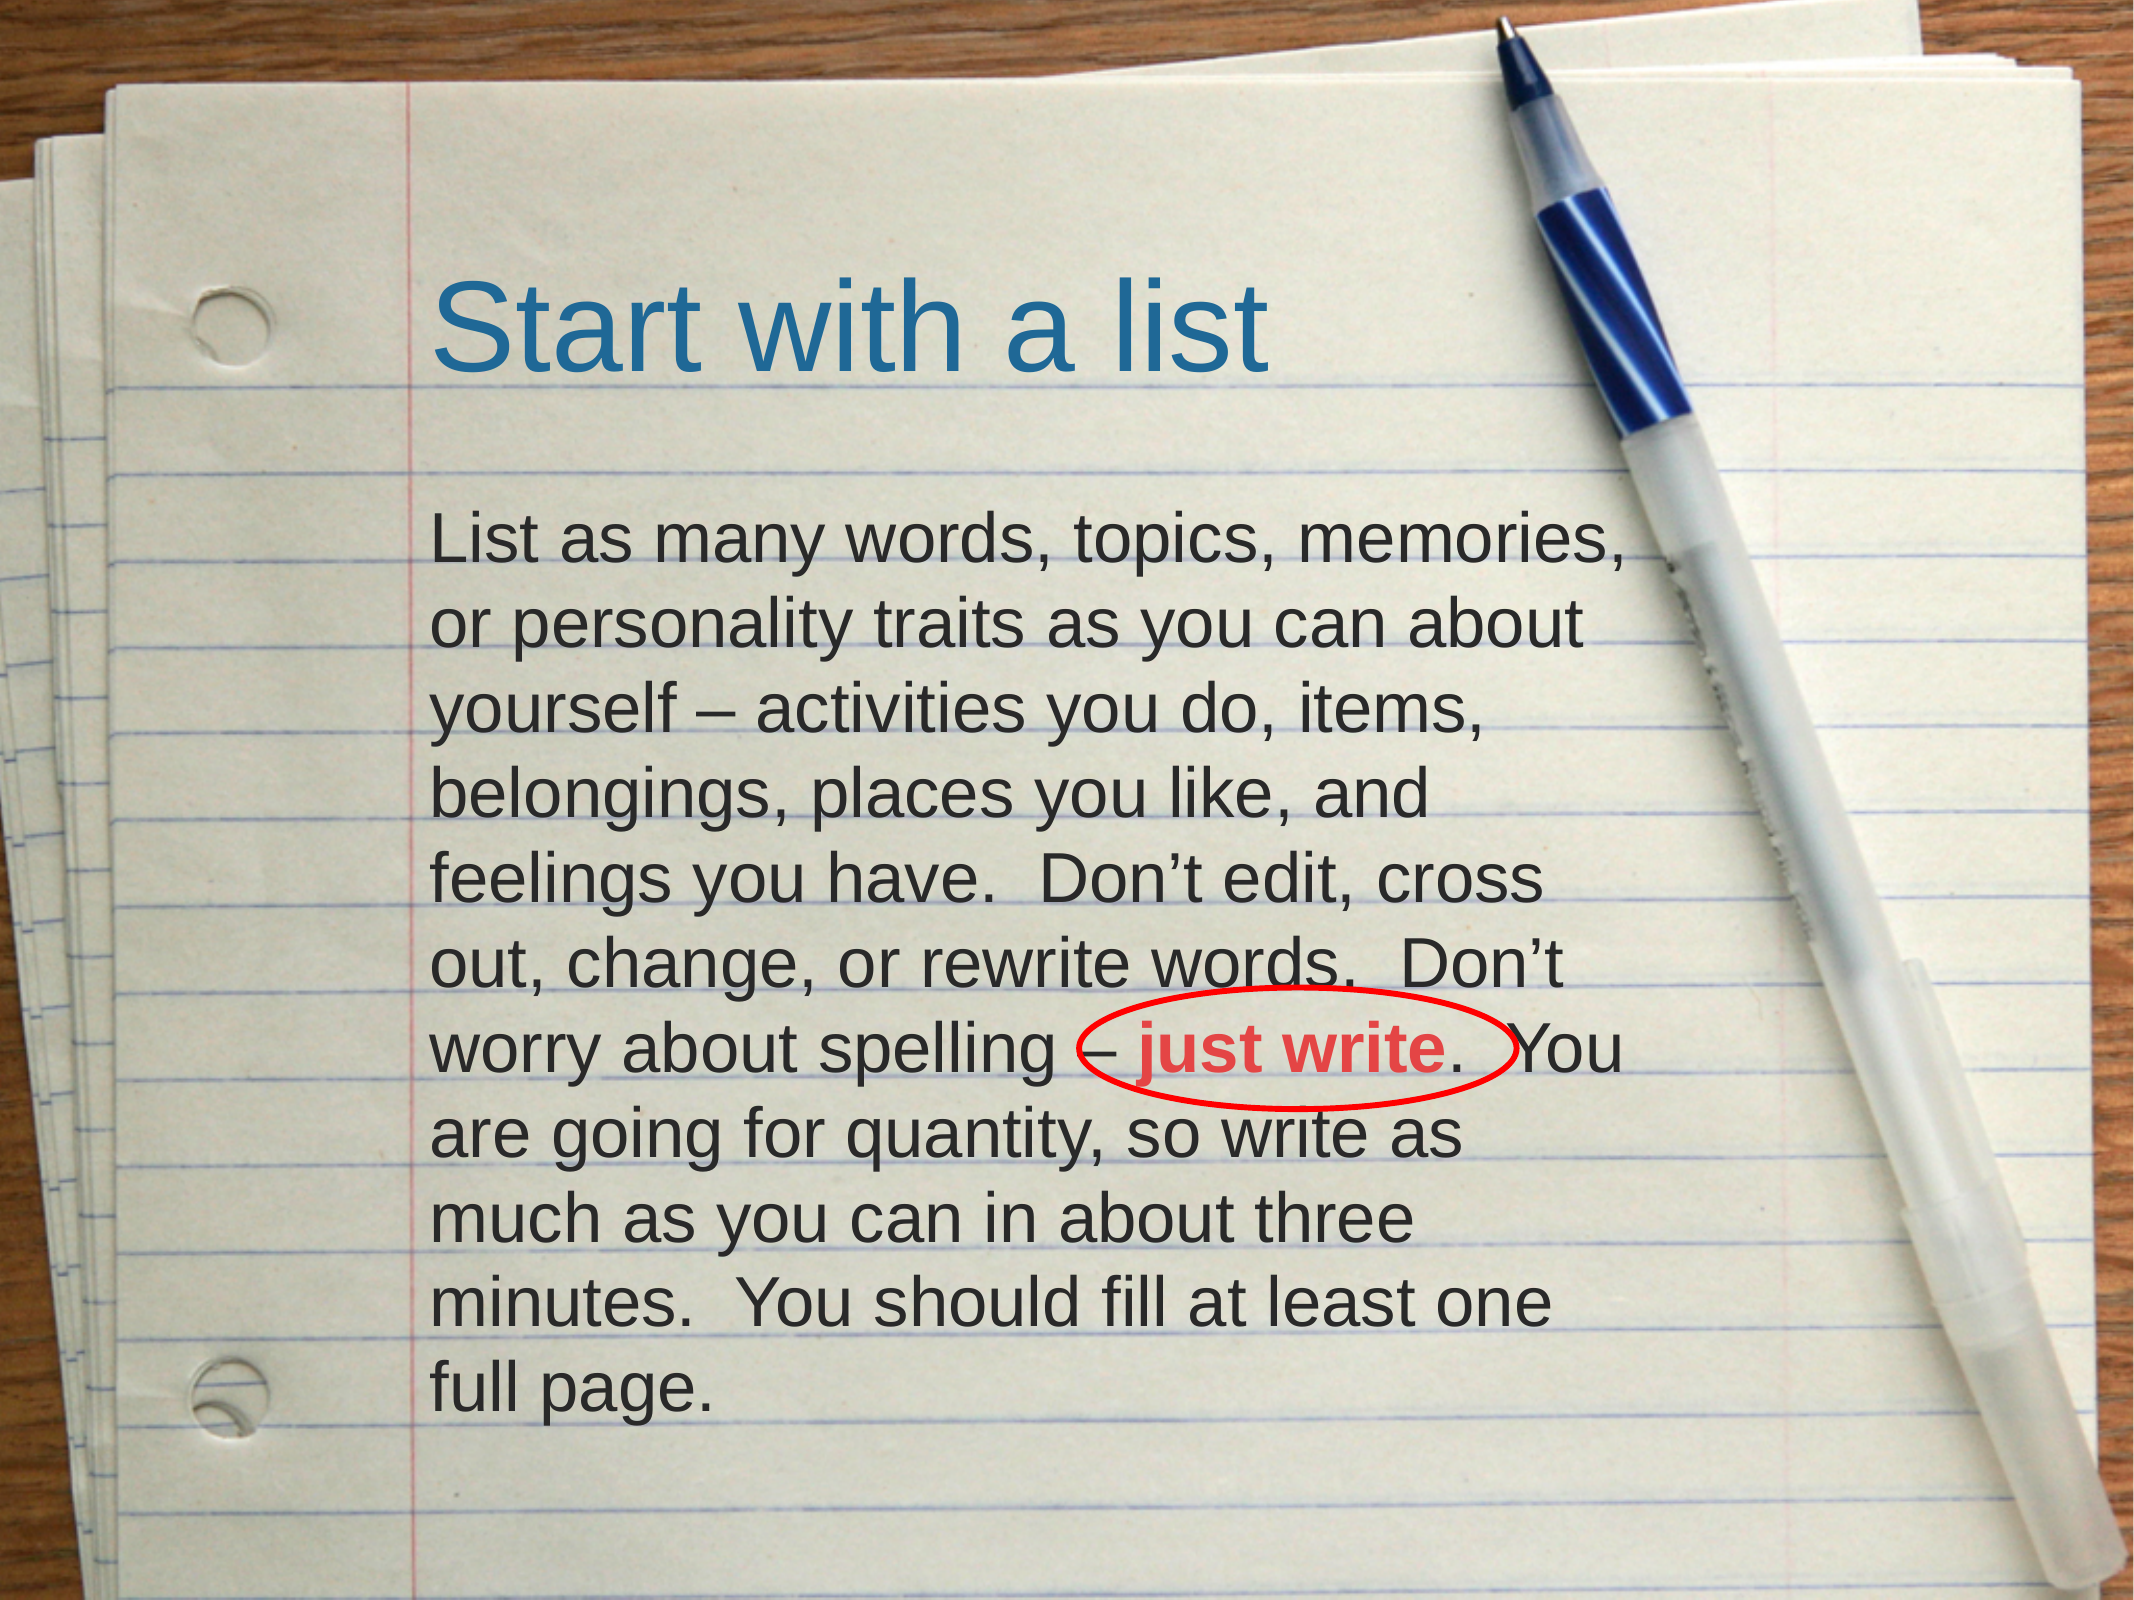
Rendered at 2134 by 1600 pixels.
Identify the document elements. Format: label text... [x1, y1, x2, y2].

text_box [1079, 987, 1517, 1110]
title Start with a list [408, 177, 1334, 462]
list List as many words, topics, memories, or personality traits as you can about yourself – activities you do, items, belongings, places you like, and feelings you have. Don’t edit, cross out, change, or rewrite words. Don’t worry about spelling – just write. You are going for quantity, so write as much as you can in about three minutes. You should fill at least one full page. [408, 479, 1672, 1600]
picture [0, 0, 2134, 1600]
